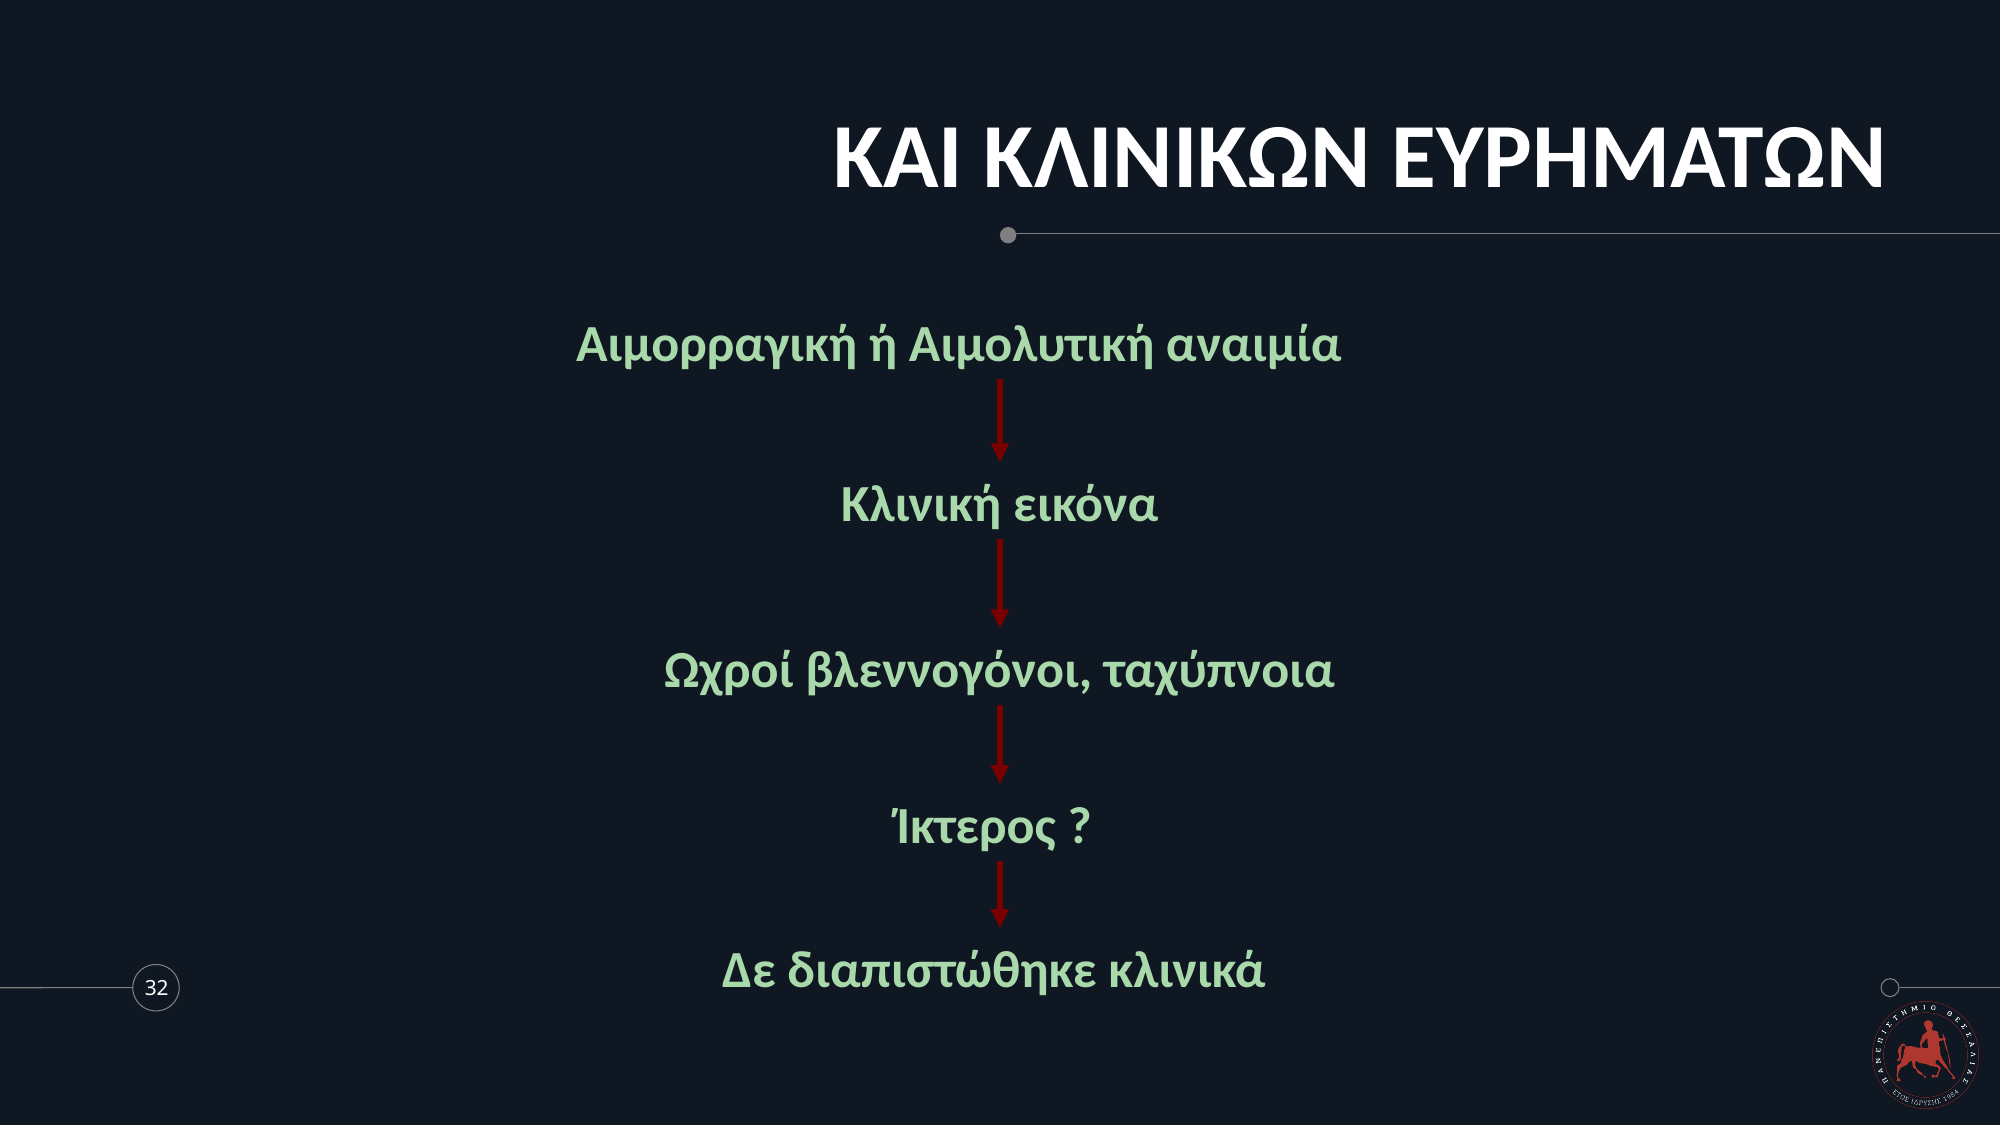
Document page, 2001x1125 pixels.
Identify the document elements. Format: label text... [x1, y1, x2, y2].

text_box Αιμορραγική ή Αιμολυτική αναιμία [561, 302, 1439, 380]
text_box Ωχροί βλεννογόνοι, ταχύπνοια [561, 628, 1439, 706]
text_box Δε διαπιστώθηκε κλινικά [561, 927, 1439, 1005]
title ΣΥΣΧΕΤΙΣΜΟΣ ΕΡΓΑΣΤΗΡΙΑΚΩΝ ΚΑΙ ΚΛΙΝΙΚΩΝ ΕΥΡΗΜΑΤΩΝ [765, 16, 1957, 208]
text_box Ίκτερος ? [561, 783, 1439, 861]
slide_number 32 [127, 964, 186, 1014]
picture [1872, 1001, 1979, 1109]
text_box Κλινική εικόνα [561, 461, 1439, 540]
